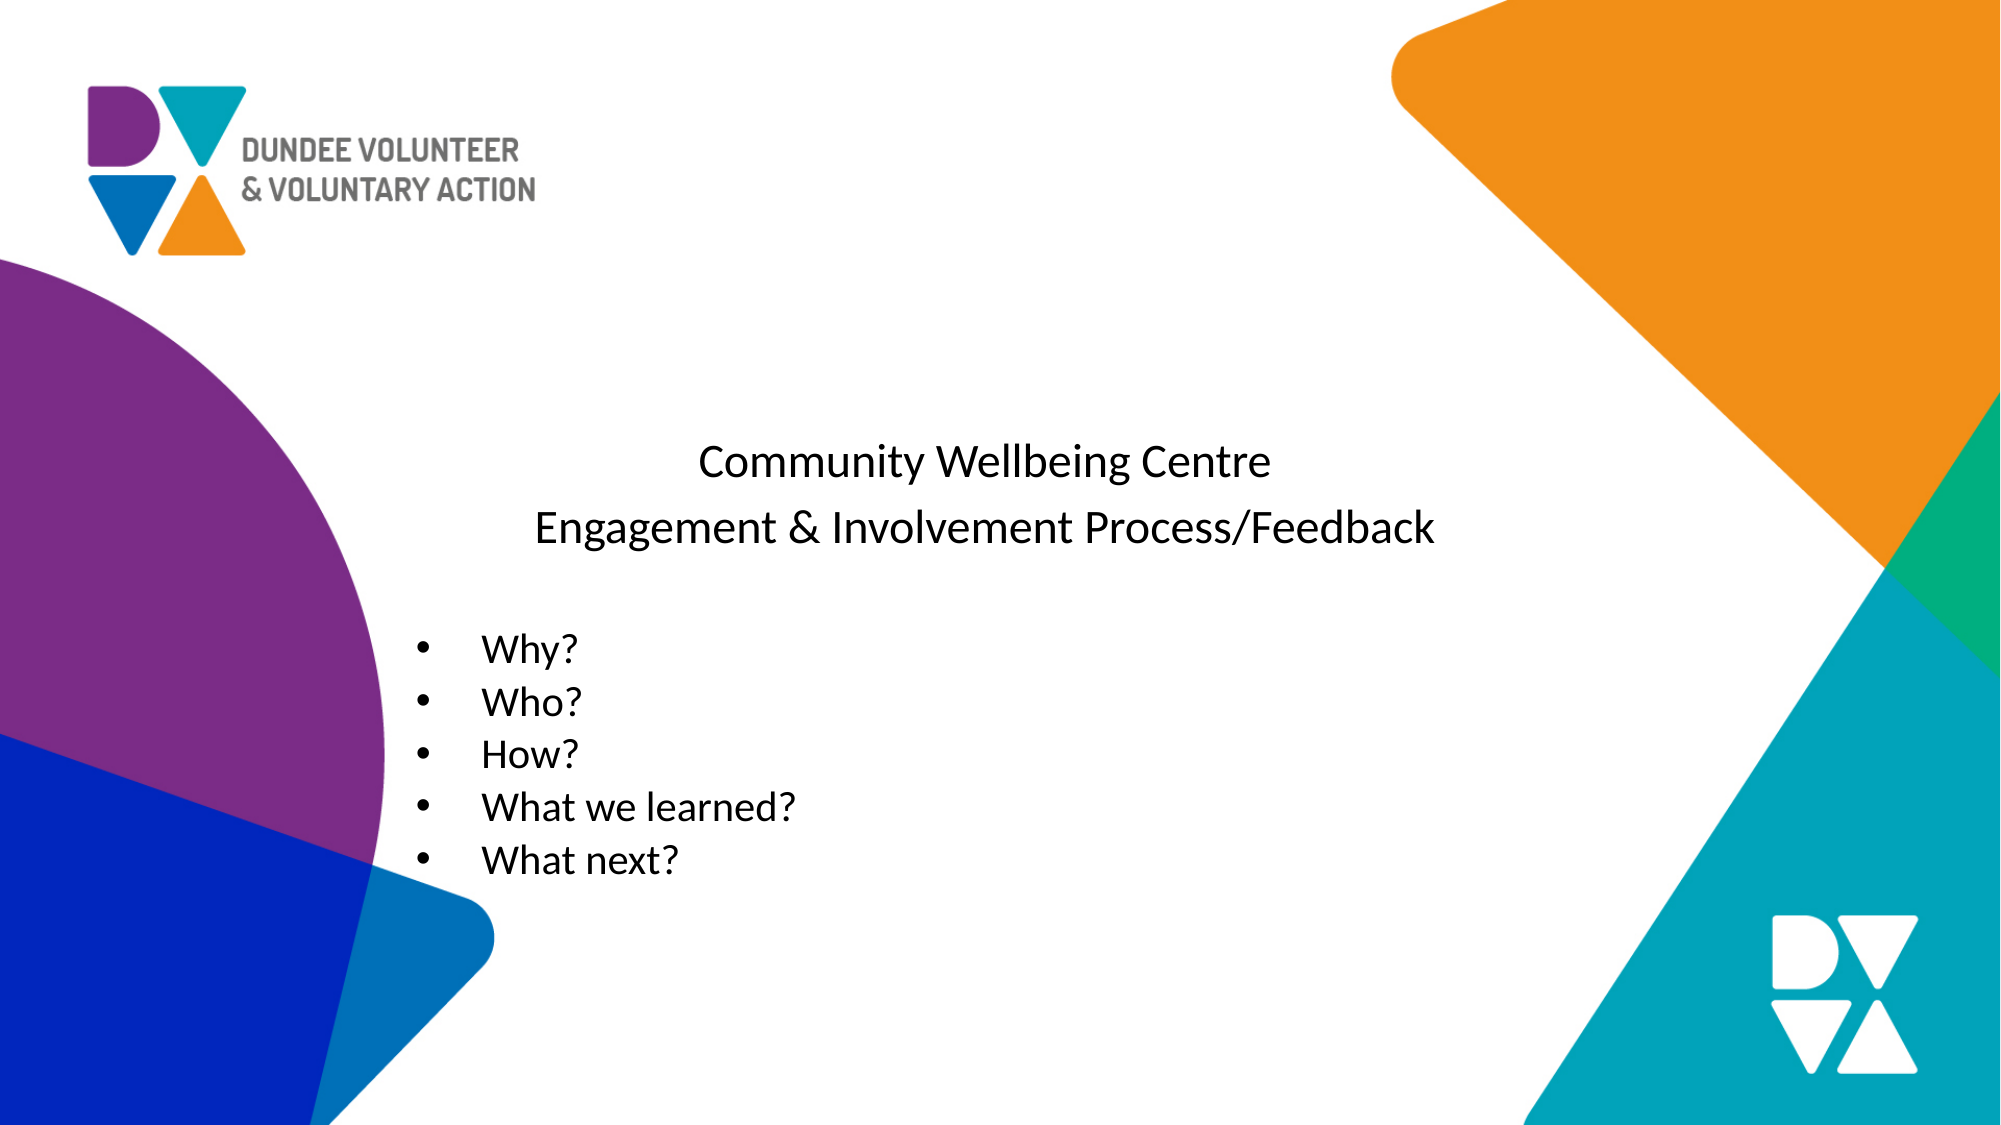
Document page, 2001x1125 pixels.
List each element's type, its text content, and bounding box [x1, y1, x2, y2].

title [249, 365, 1750, 985]
picture [0, 0, 2001, 1125]
subtitle Community Wellbeing Centre Engagement & Involvement Process/Feedback Why? Who? How? What we learned? What next? [334, 428, 1636, 892]
